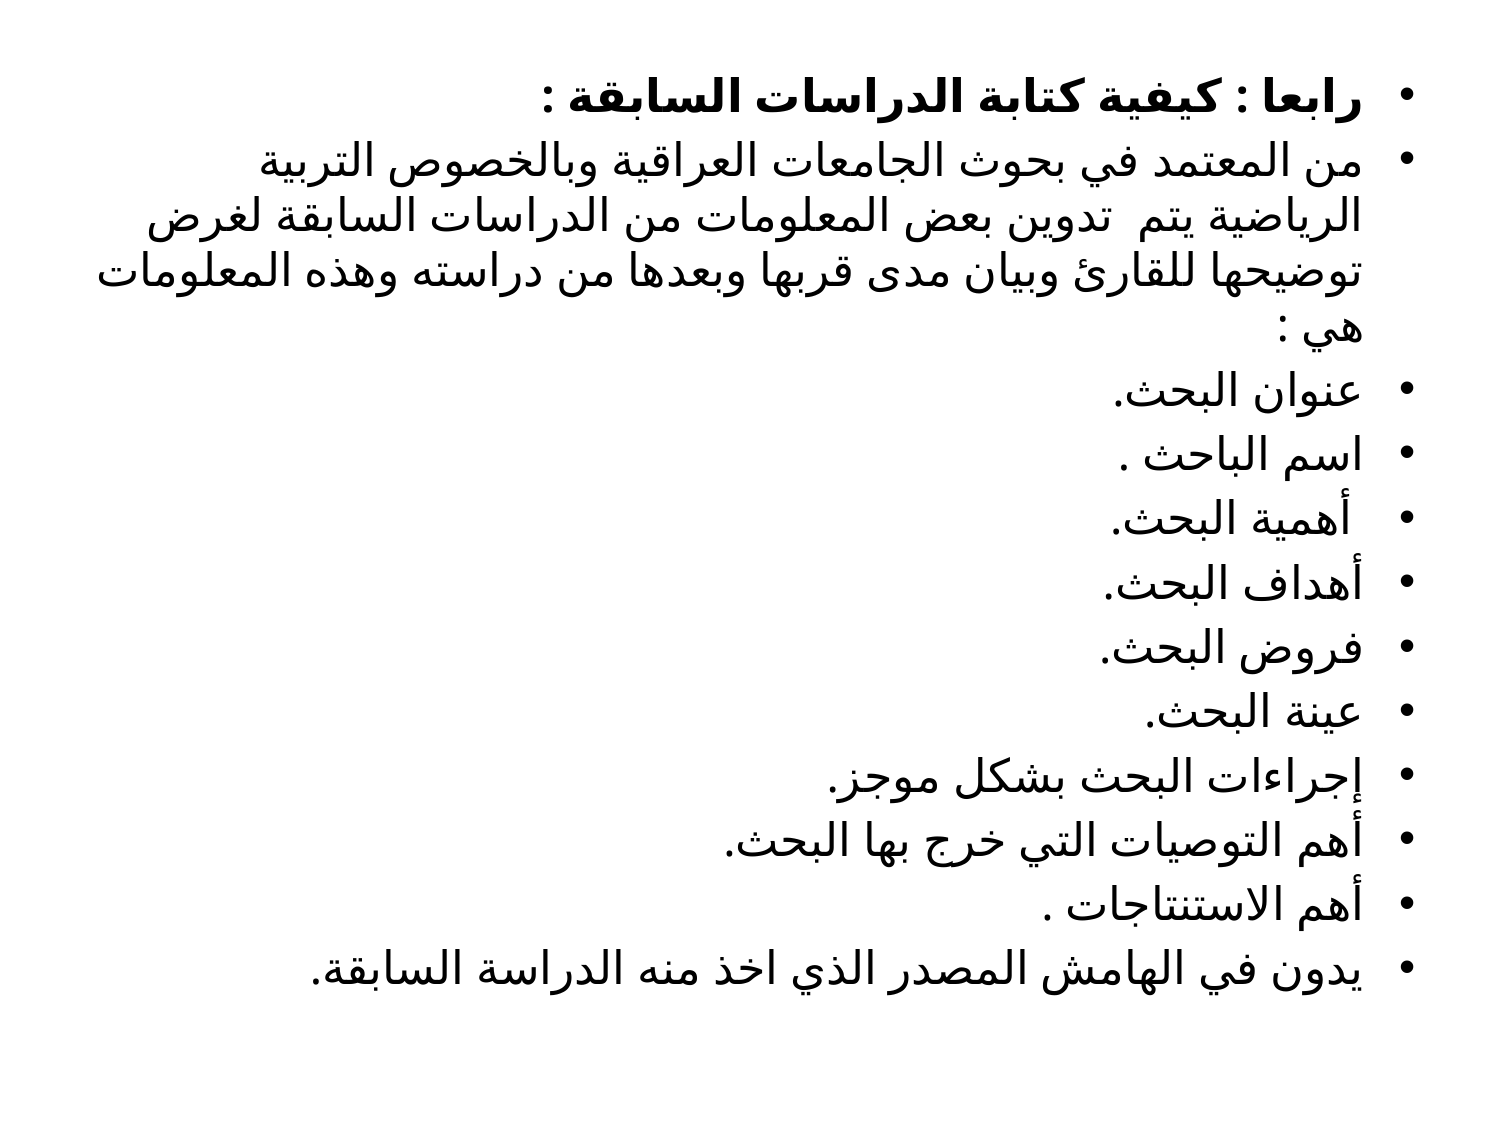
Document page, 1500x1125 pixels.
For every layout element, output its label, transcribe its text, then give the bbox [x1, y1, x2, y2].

list رابعا : كيفية كتابة الدراسات السابقة : من المعتمد في بحوث الجامعات العراقية وبالخصوص التربية الرياضية يتم تدوين بعض المعلومات من الدراسات السابقة لغرض توضيحها للقارئ وبيان مدى قربها وبعدها من دراسته وهذه المعلومات هي : عنوان البحث. اسم الباحث . أهمية البحث. أهداف البحث. فروض البحث. عينة البحث. إجراءات البحث بشكل موجز. أهم التوصيات التي خرج بها البحث. أهم الاستنتاجات . يدون في الهامش المصدر الذي اخذ منه الدراسة السابقة. [75, 58, 1425, 1005]
